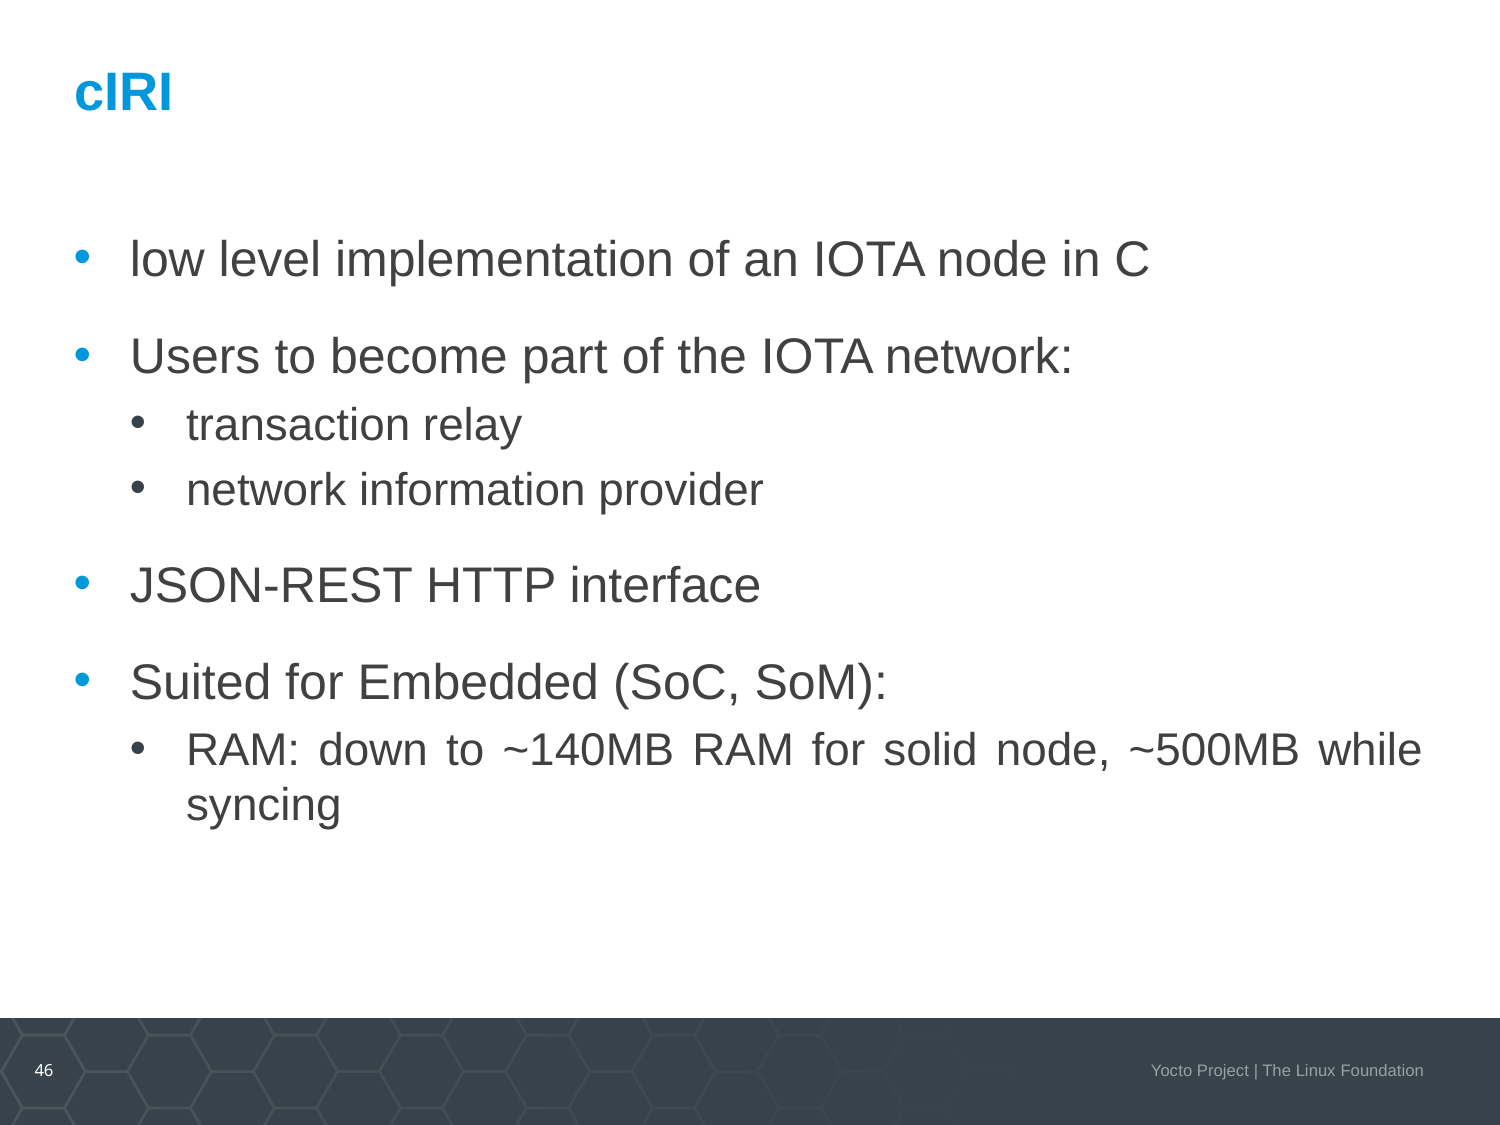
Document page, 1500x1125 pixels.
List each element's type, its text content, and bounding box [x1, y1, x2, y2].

list low level implementation of an IOTA node in C Users to become part of the IOTA network: transaction relay network information provider JSON-REST HTTP interface Suited for Embedded (SoC, SoM): RAM: down to ~140MB RAM for solid node, ~500MB while syncing [73, 226, 1425, 970]
picture [0, 0, 1500, 1125]
title cIRI [74, 67, 1425, 213]
